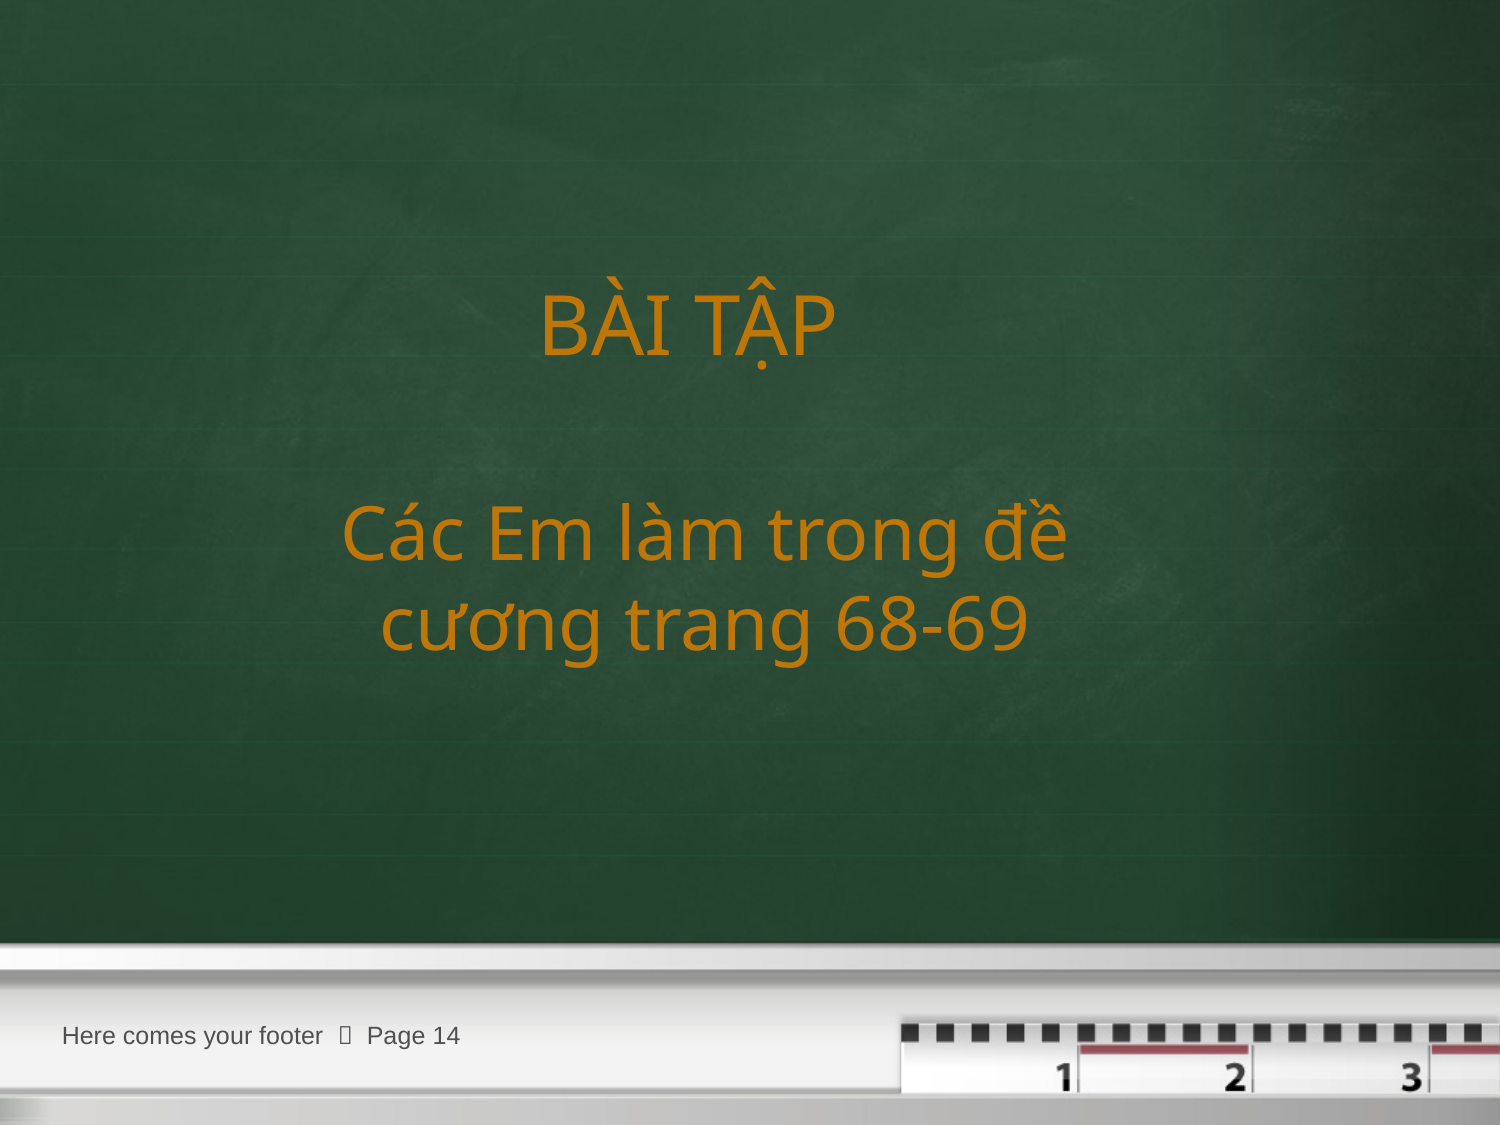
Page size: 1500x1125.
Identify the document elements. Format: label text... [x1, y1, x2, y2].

text_box Các Em làm trong đề cương trang 68-69 [261, 477, 1150, 673]
text_box BÀI TẬP [443, 264, 933, 380]
footer Here comes your footer  Page 14 [46, 1011, 547, 1053]
picture [0, 0, 1500, 1125]
